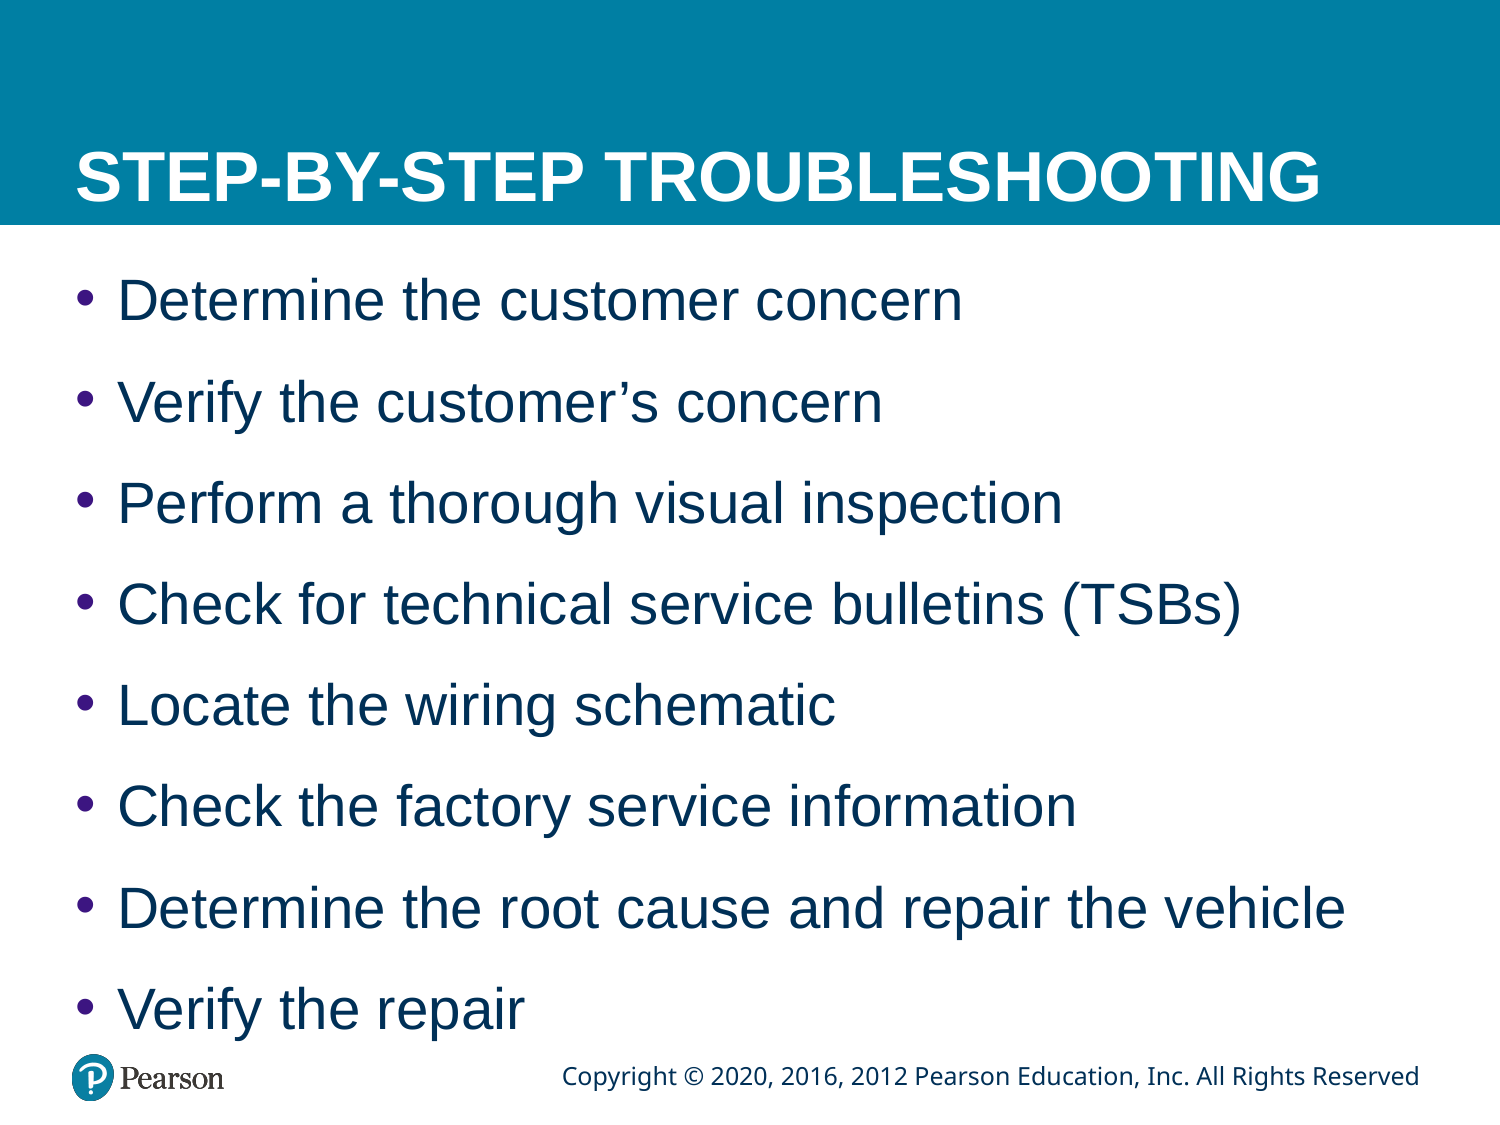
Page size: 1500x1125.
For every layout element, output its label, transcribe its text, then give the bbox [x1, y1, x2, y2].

picture [80, 1063, 106, 1088]
picture [98, 1054, 224, 1101]
picture [72, 1054, 87, 1070]
picture [72, 1088, 83, 1101]
list Determine the customer concern Verify the customer’s concern Perform a thorough visual inspection Check for technical service bulletins (TSBs) Locate the wiring schematic Check the factory service information Determine the root cause and repair the vehicle Verify the repair [75, 262, 1425, 1005]
title STEP-BY-STEP TROUBLESHOOTING [75, 35, 1425, 216]
